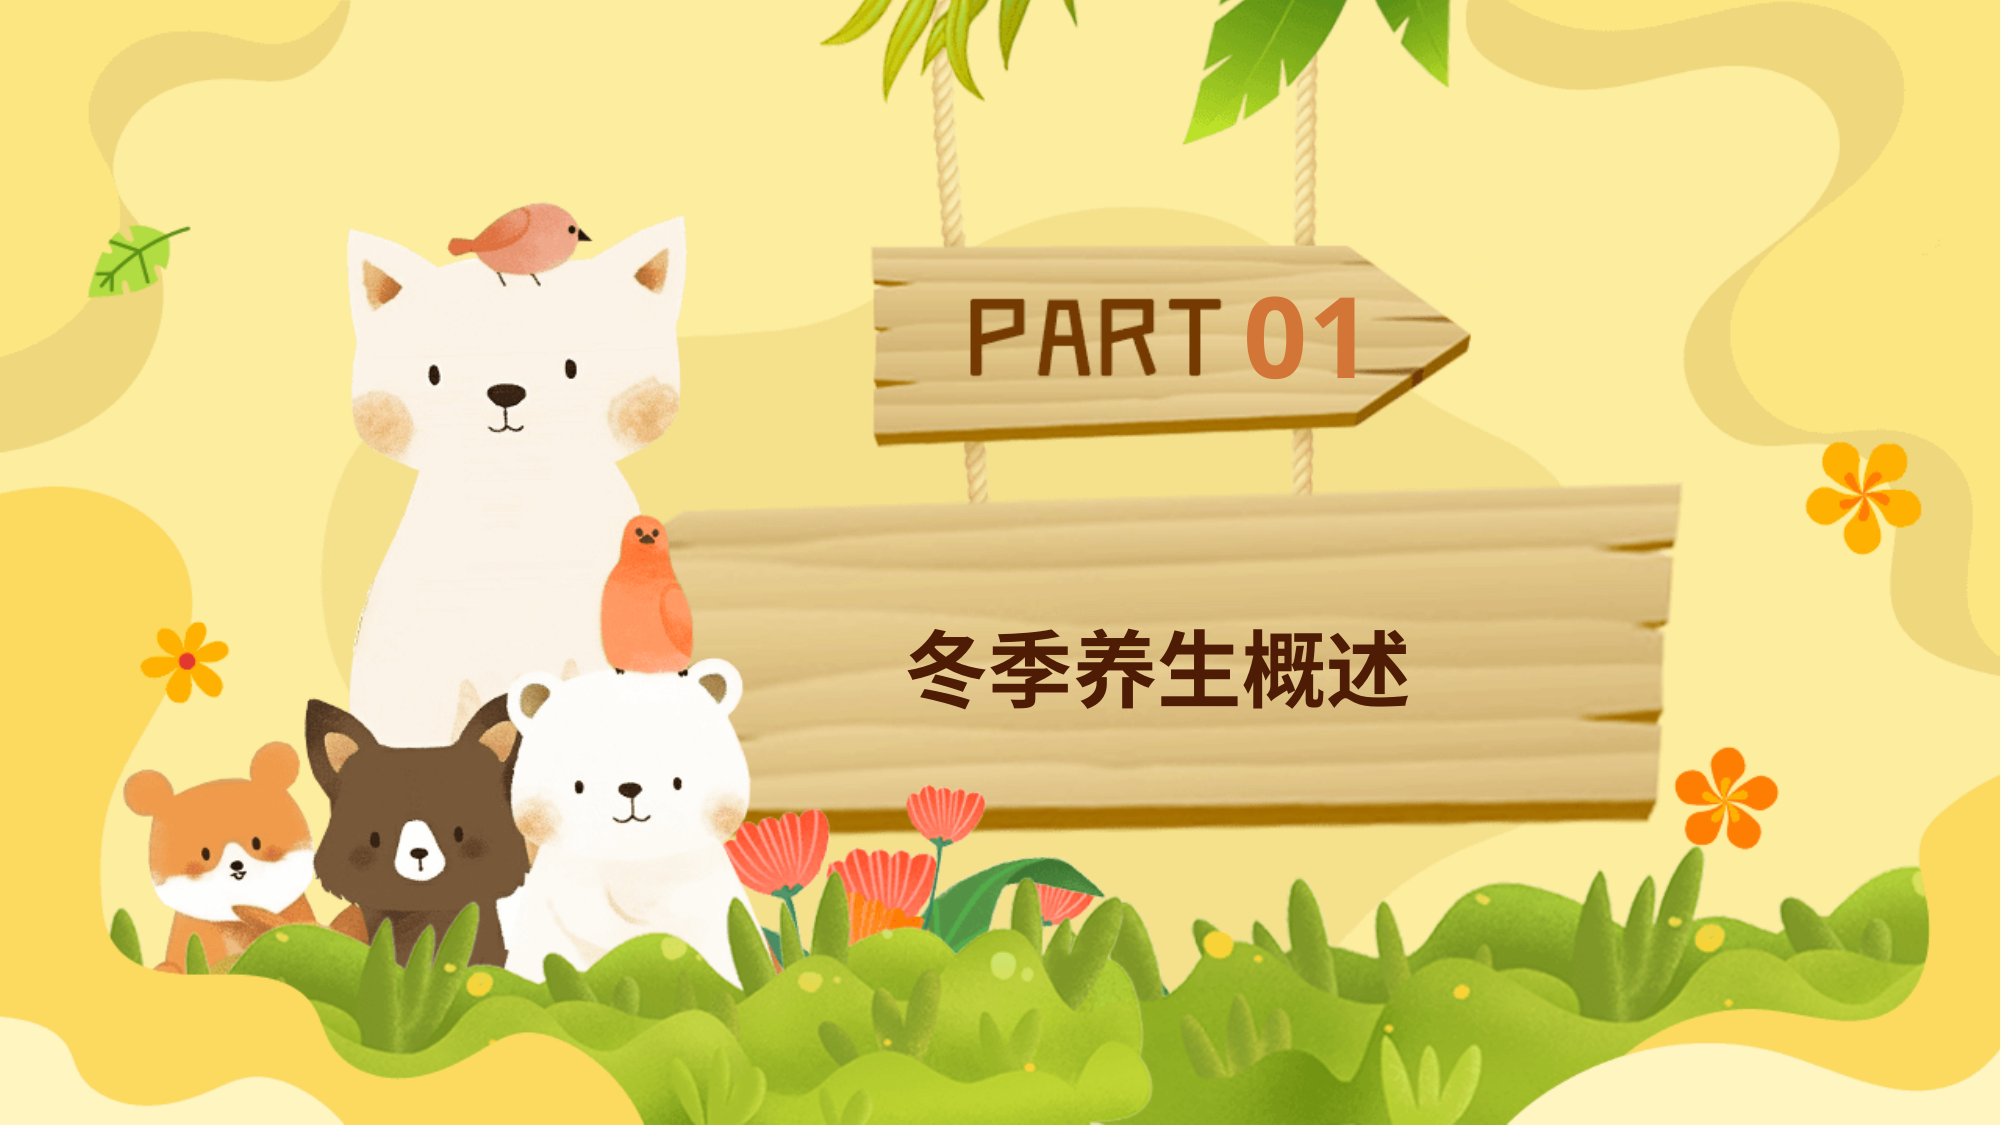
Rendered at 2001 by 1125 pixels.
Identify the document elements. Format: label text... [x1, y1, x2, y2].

picture [0, 0, 2001, 1125]
text_box 冬季养生概述 [681, 551, 1635, 778]
text_box 01 [1229, 210, 1612, 460]
